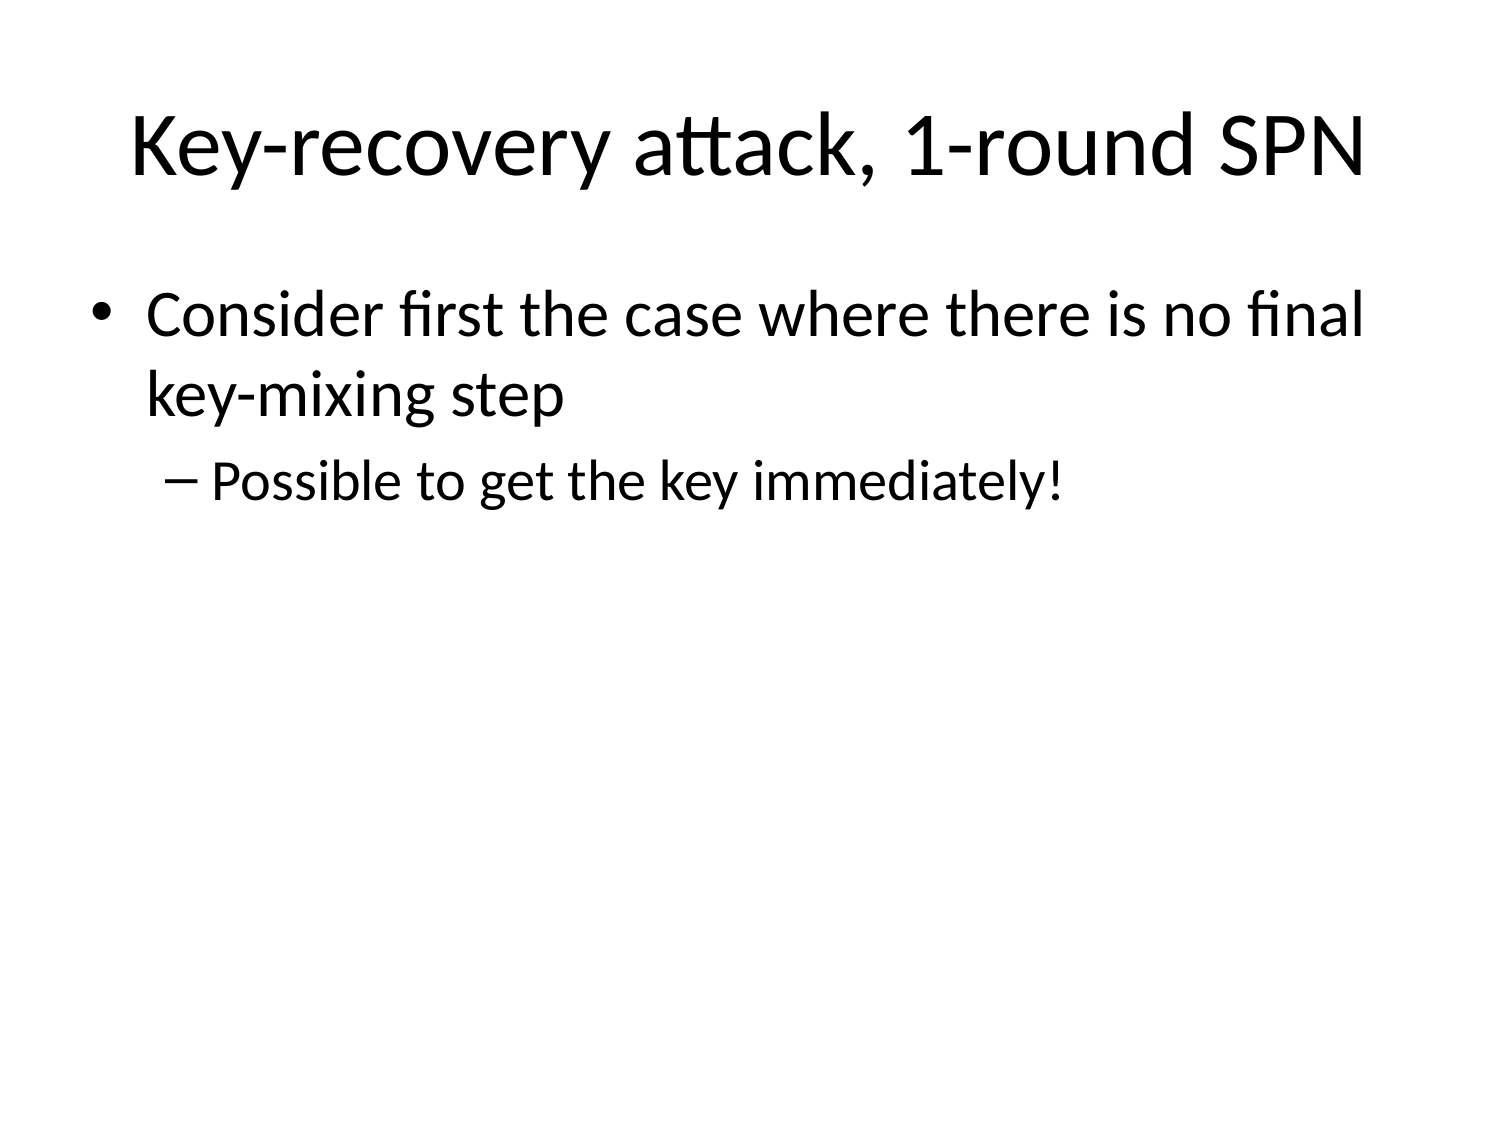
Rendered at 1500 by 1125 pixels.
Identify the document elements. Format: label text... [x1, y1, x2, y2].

list Consider first the case where there is no final key-mixing step Possible to get the key immediately! [75, 262, 1425, 1075]
title Key-recovery attack, 1-round SPN [75, 45, 1425, 233]
